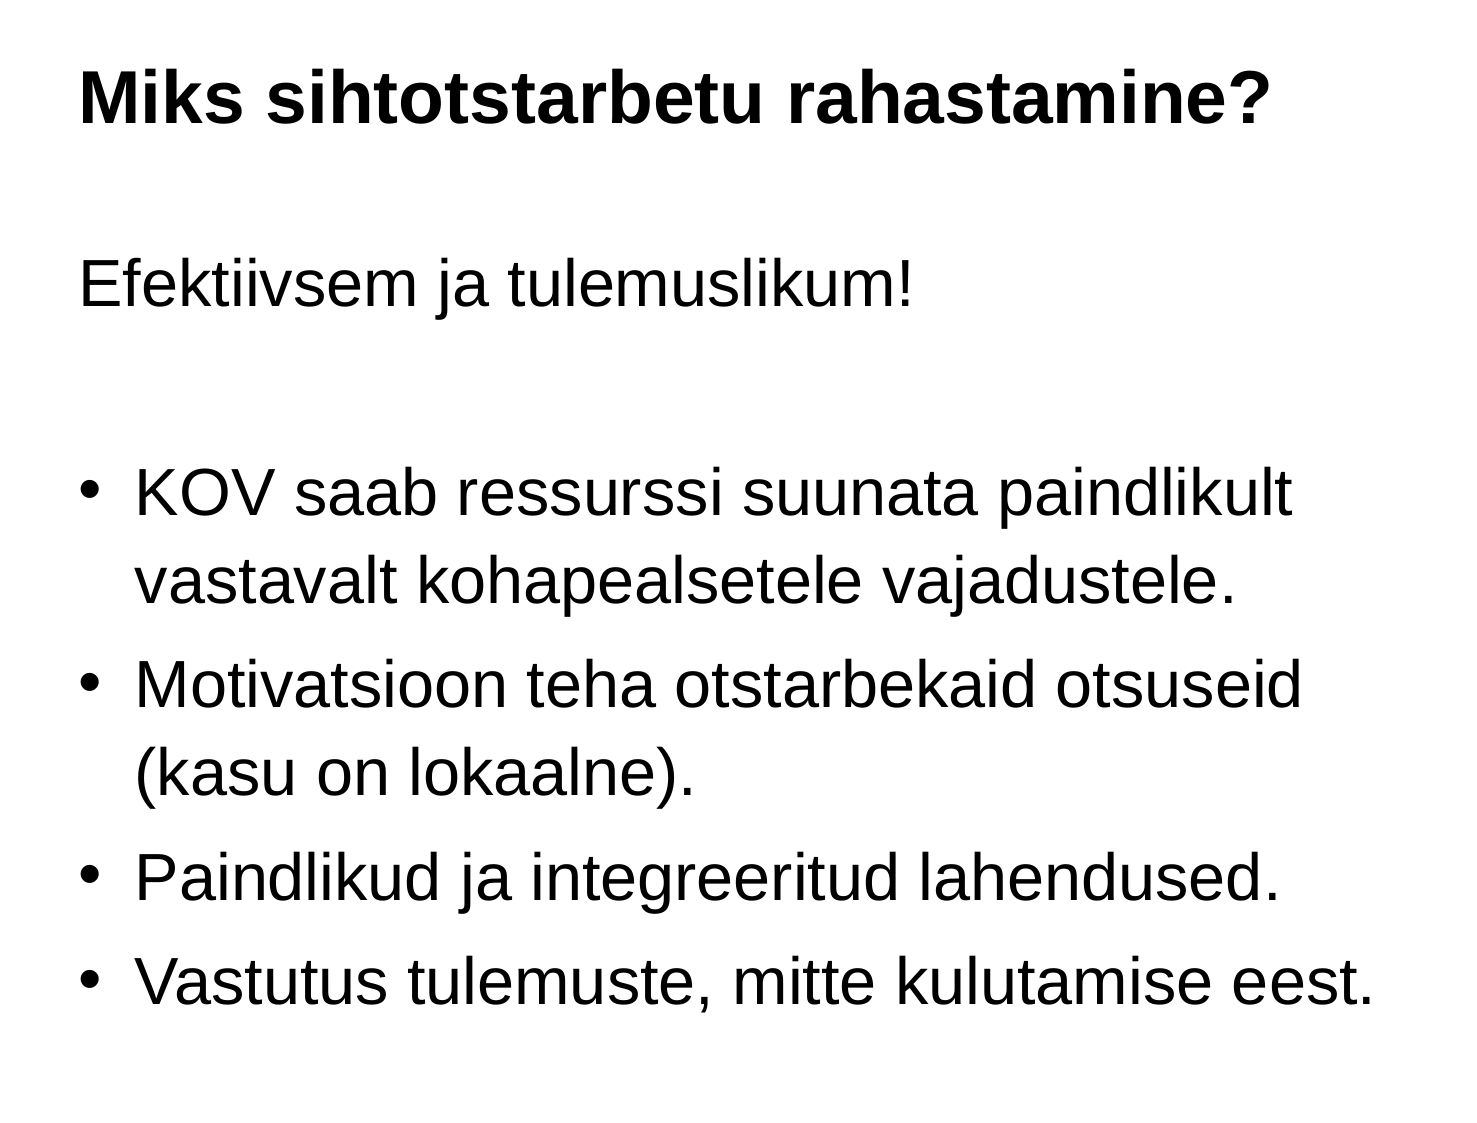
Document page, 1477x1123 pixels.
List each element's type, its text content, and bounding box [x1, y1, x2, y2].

list Efektiivsem ja tulemuslikum! KOV saab ressurssi suunata paindlikult vastavalt kohapealsetele vajadustele. Motivatsioon teha otstarbekaid otsuseid (kasu on lokaalne). Paindlikud ja integreeritud lahendused. Vastutus tulemuste, mitte kulutamise eest. [63, 223, 1424, 968]
title Miks sihtotstarbetu rahastamine? [63, 51, 1424, 189]
